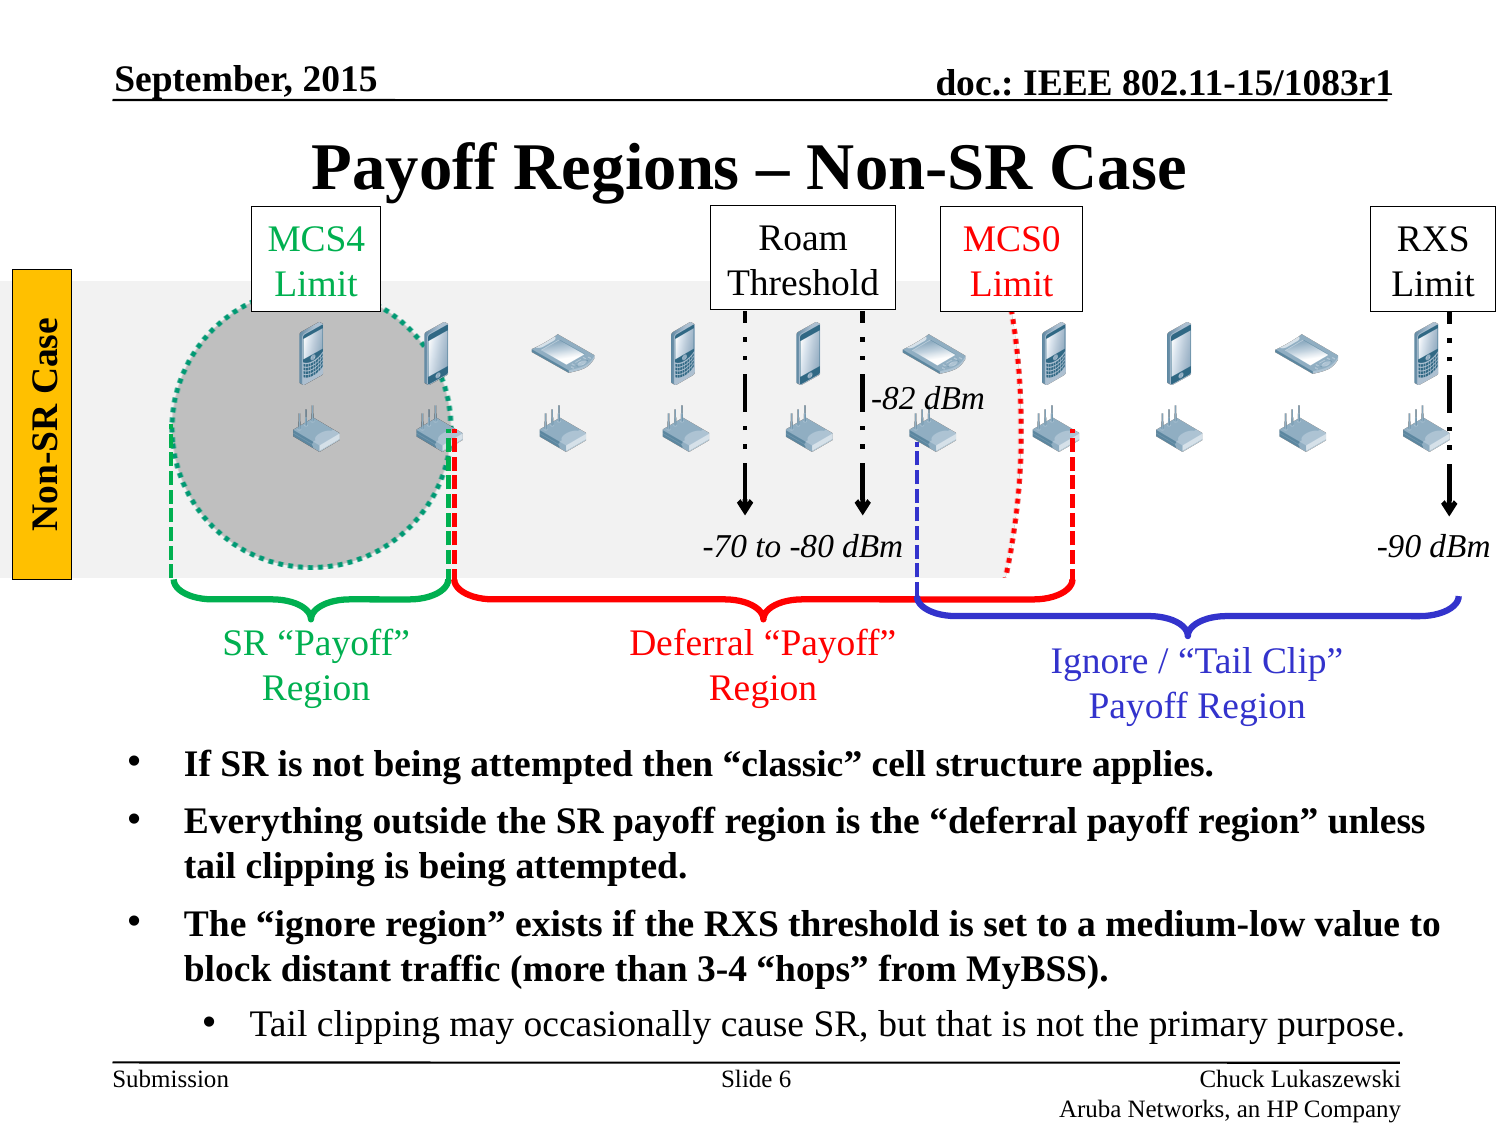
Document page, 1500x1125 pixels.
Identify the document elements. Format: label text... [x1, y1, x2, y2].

picture [449, 452, 453, 580]
text_box Non-SR Case [12, 269, 72, 275]
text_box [530, 333, 595, 374]
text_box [538, 404, 587, 452]
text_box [1166, 321, 1192, 386]
text_box MCS4 Limit [251, 206, 381, 275]
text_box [785, 404, 834, 452]
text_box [908, 404, 957, 452]
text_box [1402, 404, 1444, 452]
list If SR is not being attempted then “classic” cell structure applies. Everything outside the SR payoff region is the “deferral payoff region” unless tail clipping is being attempted. The “ignore region” exists if the RXS threshold is set to a medium-low value to block distant traffic (more than 3-4 “hops” from MyBSS). Tail clipping may occasionally cause SR, but that is not the primary purpose. [112, 730, 1459, 1048]
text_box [415, 404, 464, 452]
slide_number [114, 54, 423, 100]
footer Chuck Lukaszewski Aruba Networks, an HP Company [878, 1061, 1402, 1113]
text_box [901, 333, 966, 374]
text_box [1031, 404, 1080, 452]
text_box RXS Limit [1370, 206, 1496, 312]
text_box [292, 404, 341, 452]
text_box [458, 588, 913, 620]
text_box SR “Payoff” Region [161, 611, 472, 716]
picture [0, 276, 1436, 580]
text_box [1041, 321, 1067, 386]
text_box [1413, 321, 1439, 386]
text_box -90 dBm [1441, 516, 1500, 572]
text_box [922, 588, 1069, 596]
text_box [795, 321, 821, 386]
title Payoff Regions – Non-SR Case [0, 112, 1500, 213]
text_box Ignore / “Tail Clip” Payoff Region [985, 628, 1409, 730]
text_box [423, 321, 449, 386]
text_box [661, 404, 710, 452]
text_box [670, 321, 696, 386]
slide_number Slide 6 [712, 1061, 800, 1123]
text_box [177, 588, 445, 620]
text_box MCS0 Limit [940, 206, 1083, 275]
text_box Roam Threshold [710, 205, 896, 275]
text_box Deferral “Payoff” Region [608, 611, 919, 716]
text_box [1155, 404, 1204, 452]
text_box [918, 596, 1459, 628]
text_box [298, 321, 324, 386]
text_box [1278, 404, 1327, 452]
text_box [1274, 333, 1339, 374]
